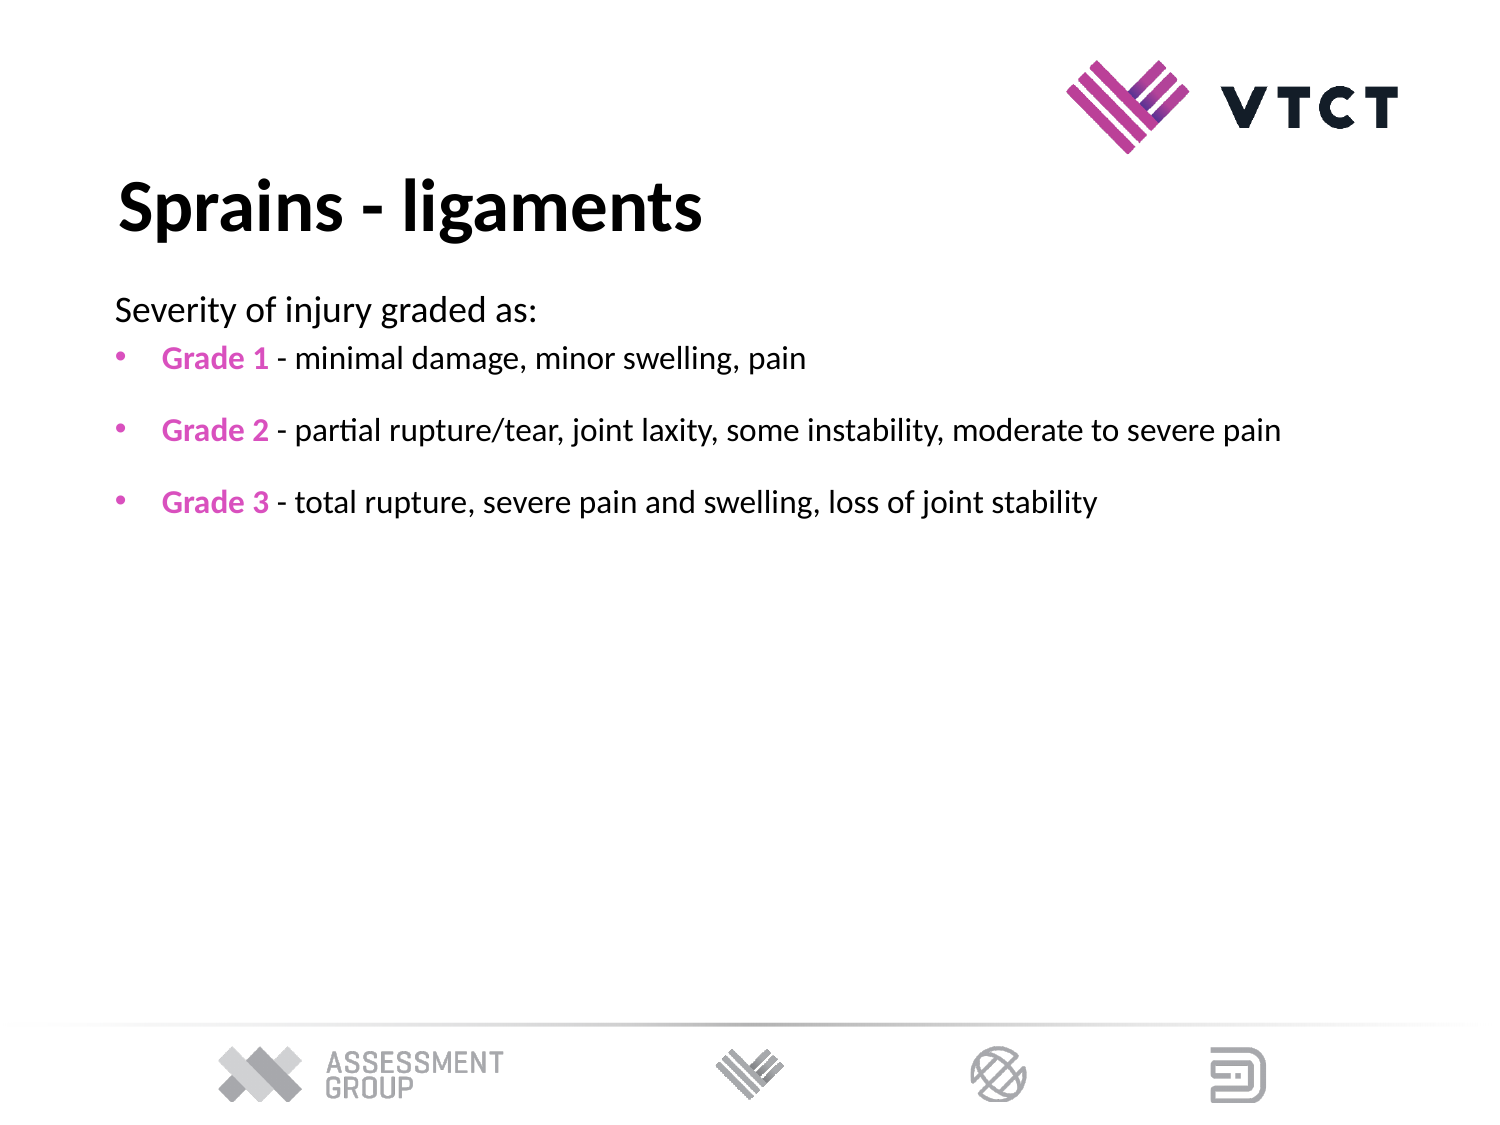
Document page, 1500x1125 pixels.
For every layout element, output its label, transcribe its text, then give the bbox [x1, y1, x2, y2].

picture [1063, 59, 1400, 157]
picture [714, 1046, 786, 1102]
text_box Sprains - ligaments [103, 148, 720, 254]
picture [0, 1022, 1499, 1027]
text_box Severity of injury graded as: Grade 1 - minimal damage, minor swelling, pain Grade 2 - partial rupture/tear, joint laxity, some instability, moderate to severe pain Grade 3 - total rupture, severe pain and swelling, loss of joint stability [100, 255, 1412, 528]
